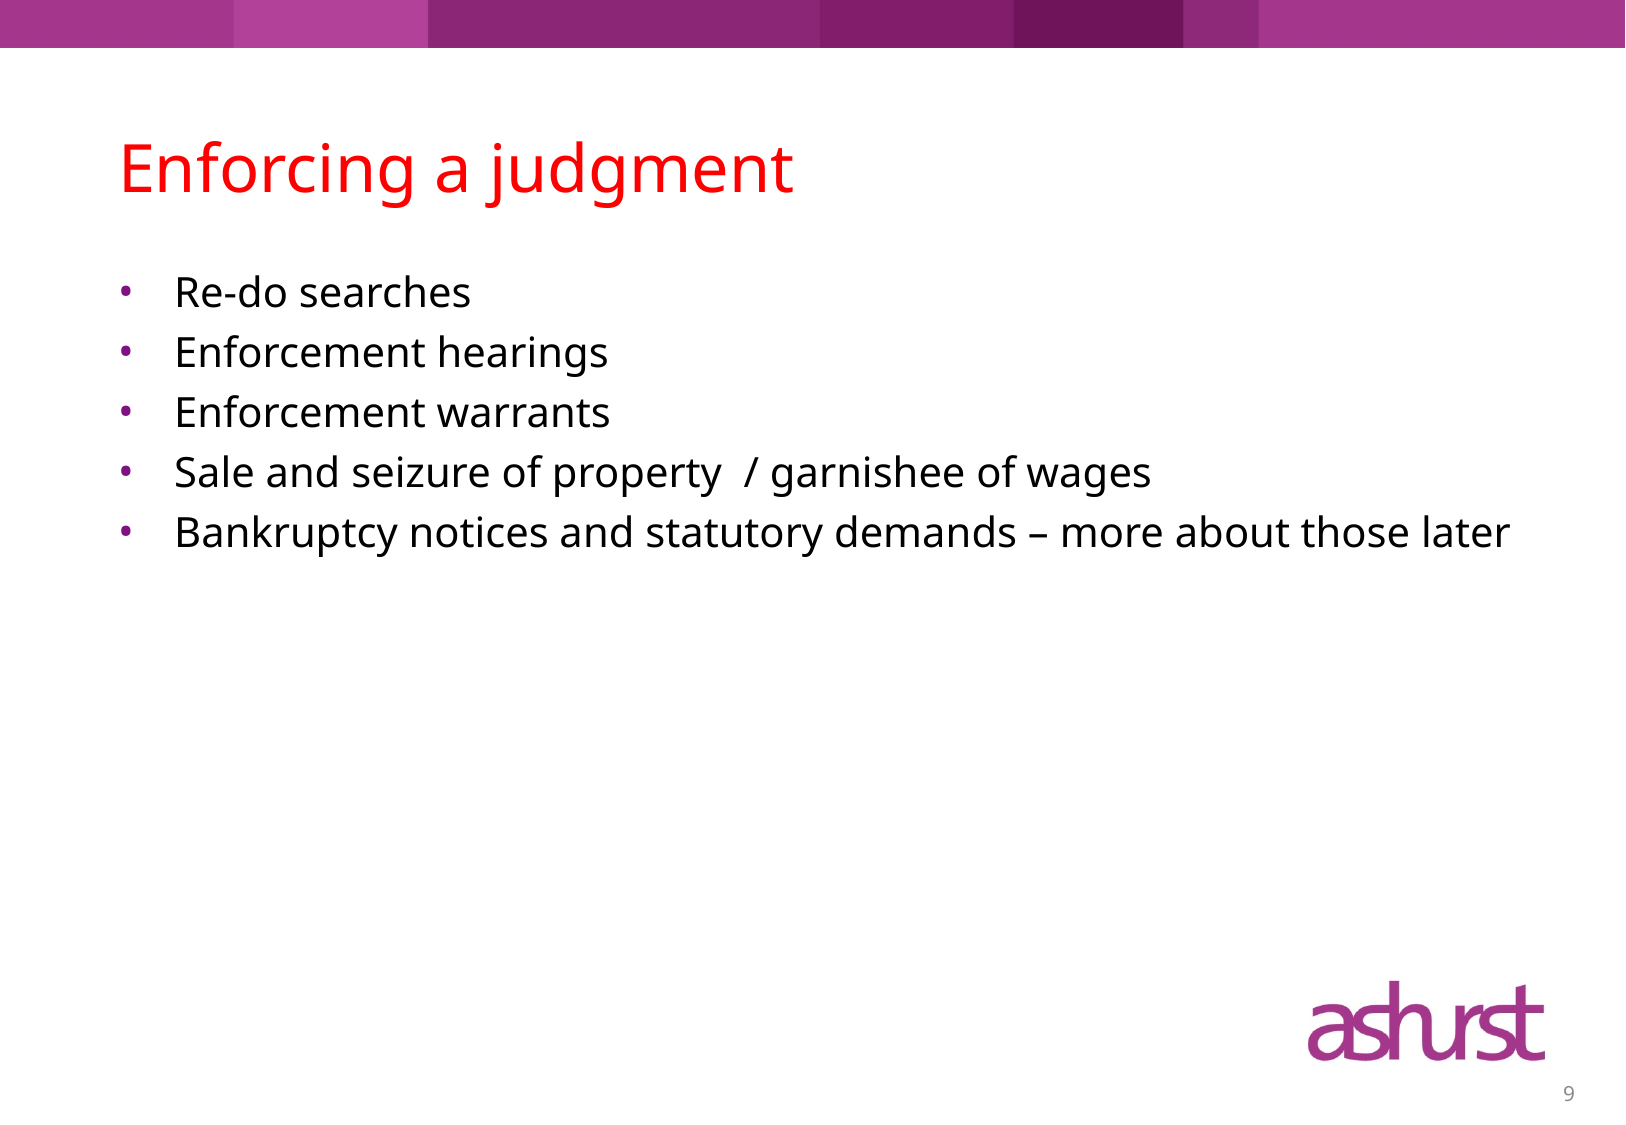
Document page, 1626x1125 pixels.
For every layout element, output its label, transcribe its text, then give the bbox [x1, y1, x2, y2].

picture [1287, 960, 1565, 1082]
slide_number 9 [1548, 1064, 1625, 1125]
title Enforcing a judgment [118, 88, 1549, 243]
list Re-do searches Enforcement hearings Enforcement warrants Sale and seizure of property / garnishee of wages Bankruptcy notices and statutory demands – more about those later [118, 265, 1549, 945]
picture [0, 0, 1625, 48]
